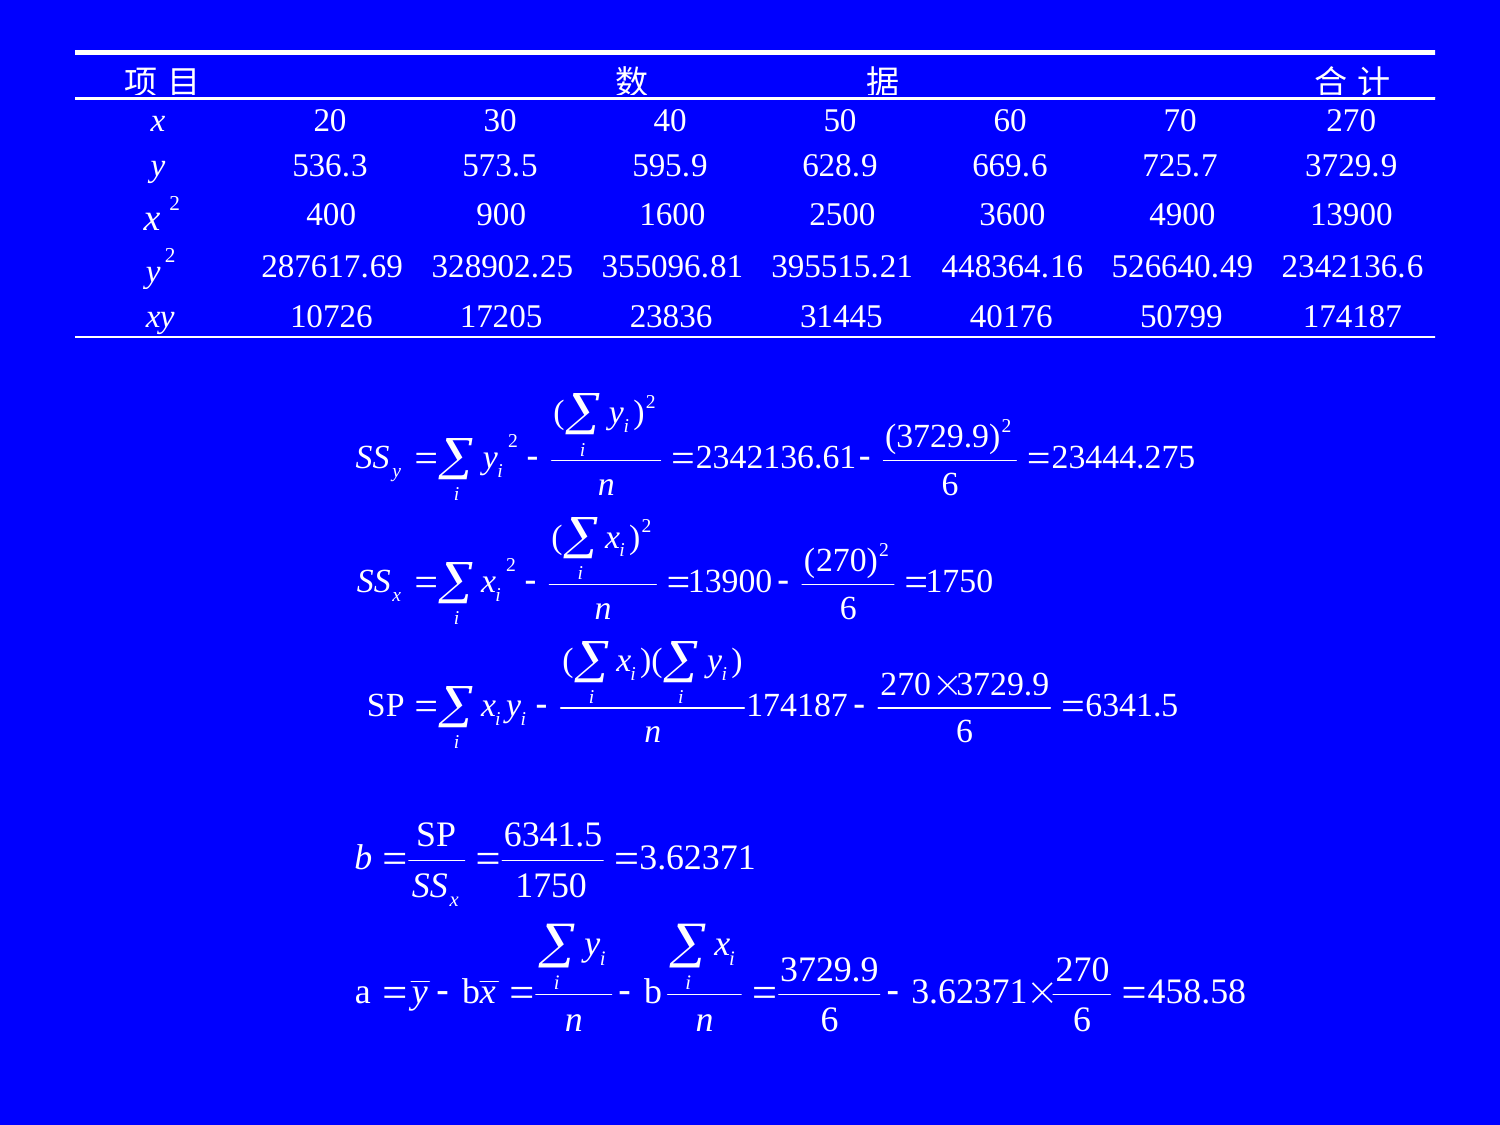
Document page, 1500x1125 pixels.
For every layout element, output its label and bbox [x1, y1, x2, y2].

text_box [74, 49, 1438, 341]
text_box [349, 387, 1201, 757]
text_box [349, 812, 1251, 1040]
